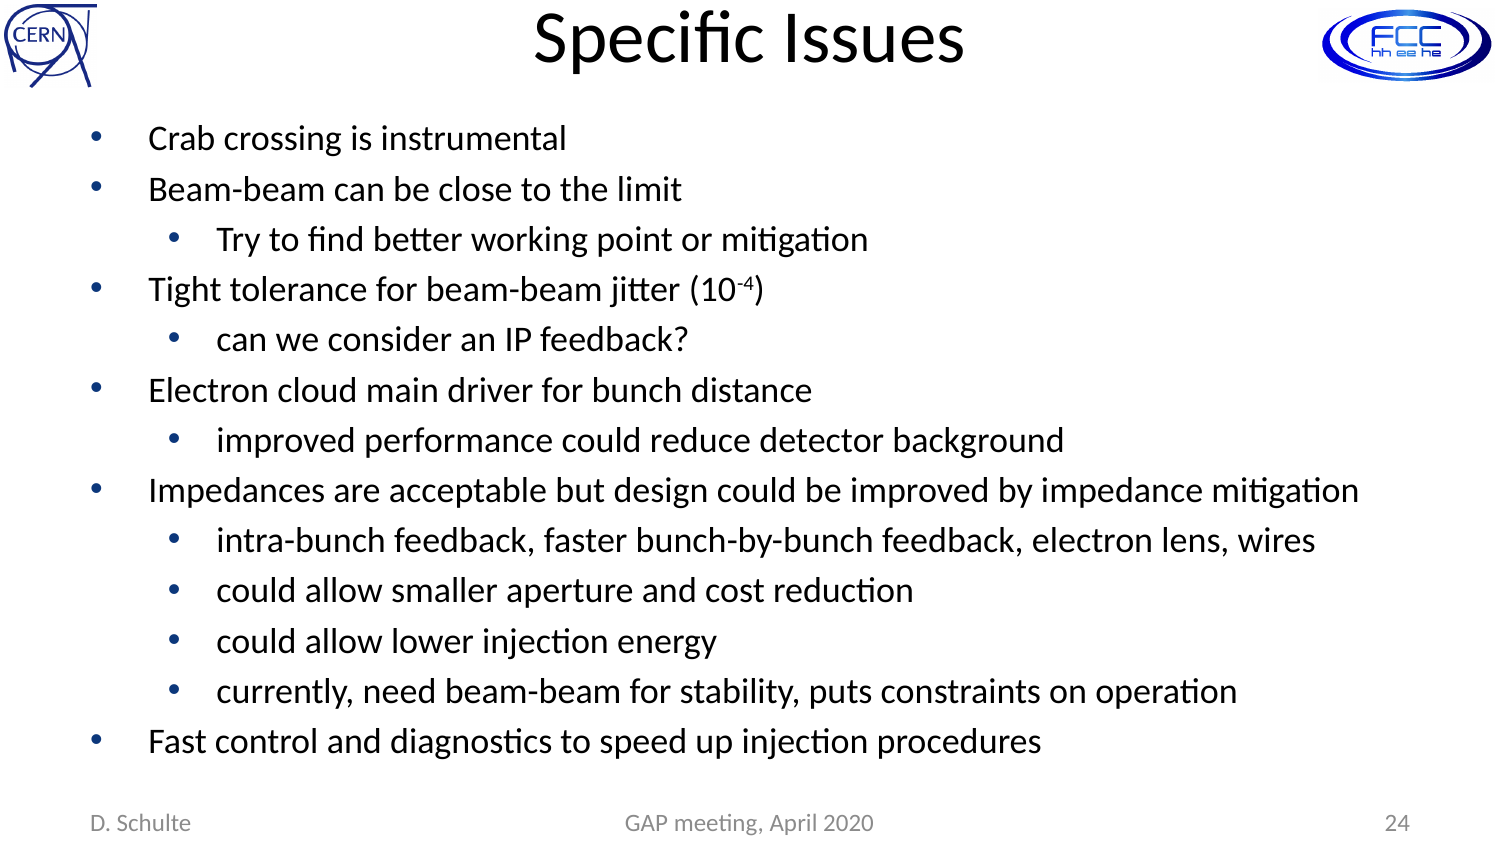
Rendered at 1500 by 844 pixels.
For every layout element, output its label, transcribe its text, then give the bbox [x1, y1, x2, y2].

list Crab crossing is instrumental Beam-beam can be close to the limit Try to find better working point or mitigation Tight tolerance for beam-beam jitter (10-4) can we consider an IP feedback? Electron cloud main driver for bunch distance improved performance could reduce detector background Impedances are acceptable but design could be improved by impedance mitigation intra-bunch feedback, faster bunch-by-bunch feedback, electron lens, wires could allow smaller aperture and cost reduction could allow lower injection energy currently, need beam-beam for stability, puts constraints on operation Fast control and diagnostics to speed up injection procedures [75, 107, 1425, 777]
footer GAP meeting, April 2020 [512, 798, 988, 844]
picture [1318, 8, 1495, 83]
slide_number D. Schulte [75, 798, 425, 844]
slide_number 24 [1074, 798, 1425, 844]
picture [4, 4, 97, 88]
title Specific Issues [75, 0, 1425, 65]
